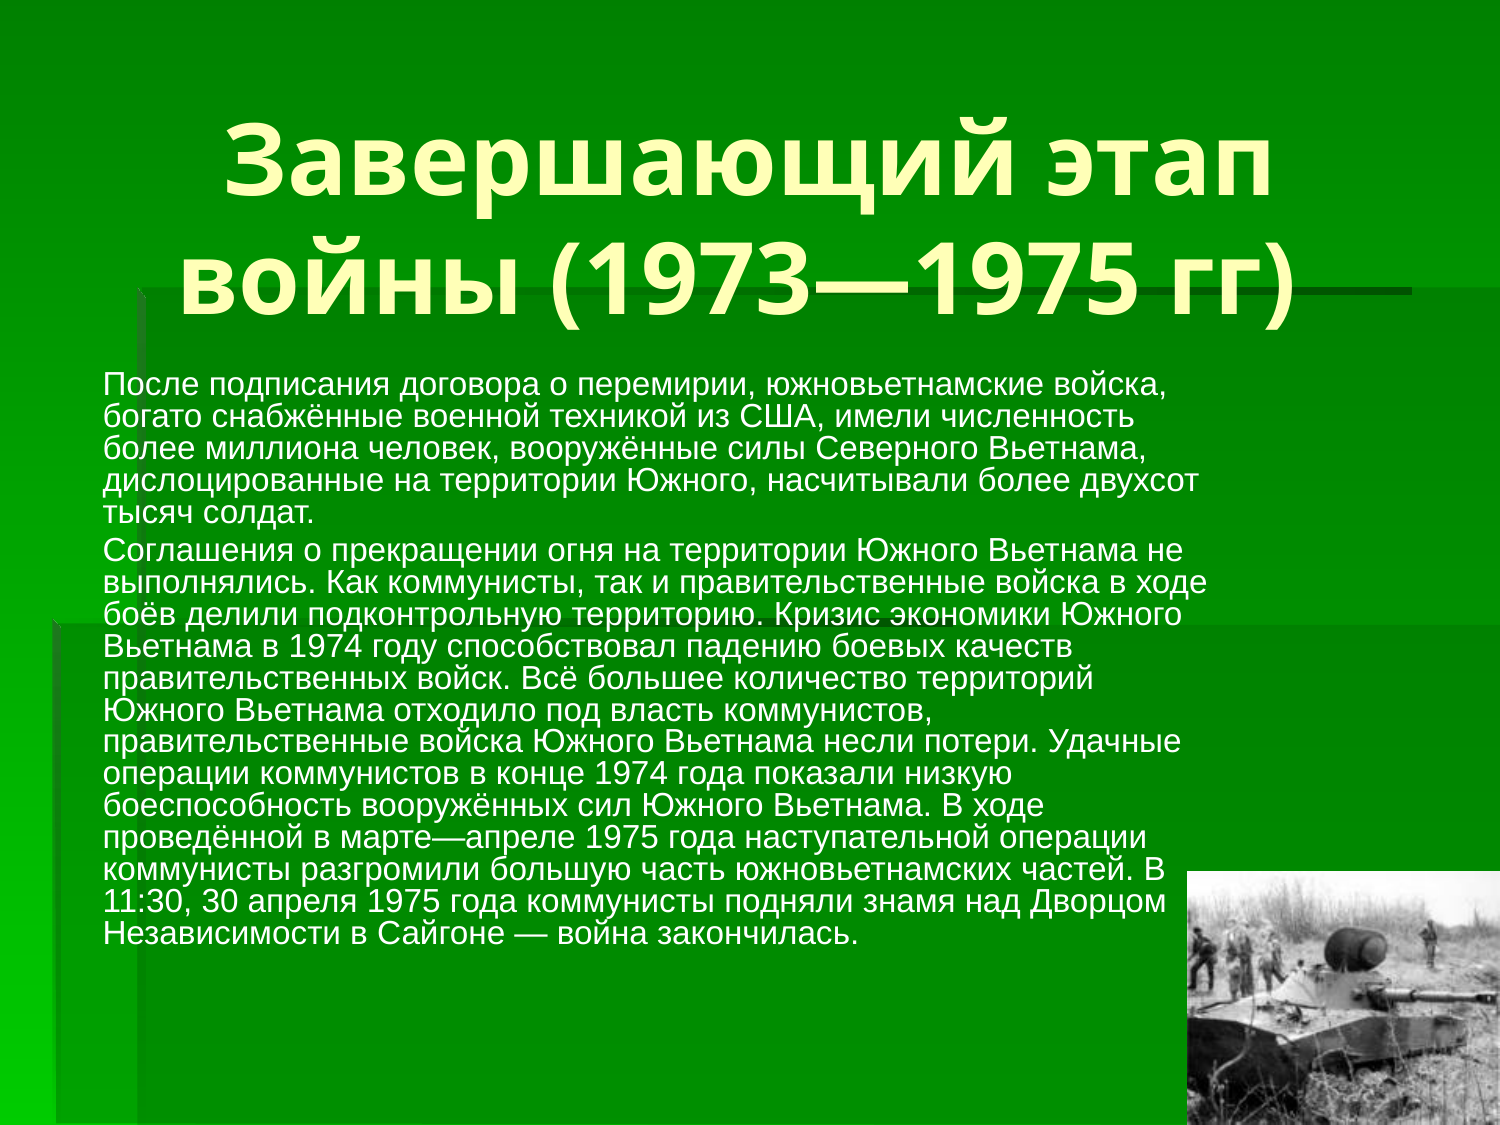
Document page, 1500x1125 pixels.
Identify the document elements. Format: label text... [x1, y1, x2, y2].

subtitle После подписания договора о перемирии, южновьетнамские войска, богато снабжённые военной техникой из США, имели численность более миллиона человек, вооружённые силы Северного Вьетнама, дислоцированные на территории Южного, насчитывали более двухсот тысяч солдат. Соглашения о прекращении огня на территории Южного Вьетнама не выполнялись. Как коммунисты, так и правительственные войска в ходе боёв делили подконтрольную территорию. Кризис экономики Южного Вьетнама в 1974 году способствовал падению боевых качеств правительственных войск. Всё большее количество территорий Южного Вьетнама отходило под власть коммунистов, правительственные войска Южного Вьетнама несли потери. Удачные операции коммунистов в конце 1974 года показали низкую боеспособность вооружённых сил Южного Вьетнама. В ходе проведённой в марте—апреле 1975 года наступательной операции коммунисты разгромили большую часть южновьетнамских частей. В 11:30, 30 апреля 1975 года коммунисты подняли знамя над Дворцом Независимости в Сайгоне — война закончилась. [87, 362, 1226, 1051]
picture [1187, 870, 1500, 1125]
title Завершающий этап войны (1973—1975 гг) [112, 87, 1388, 326]
